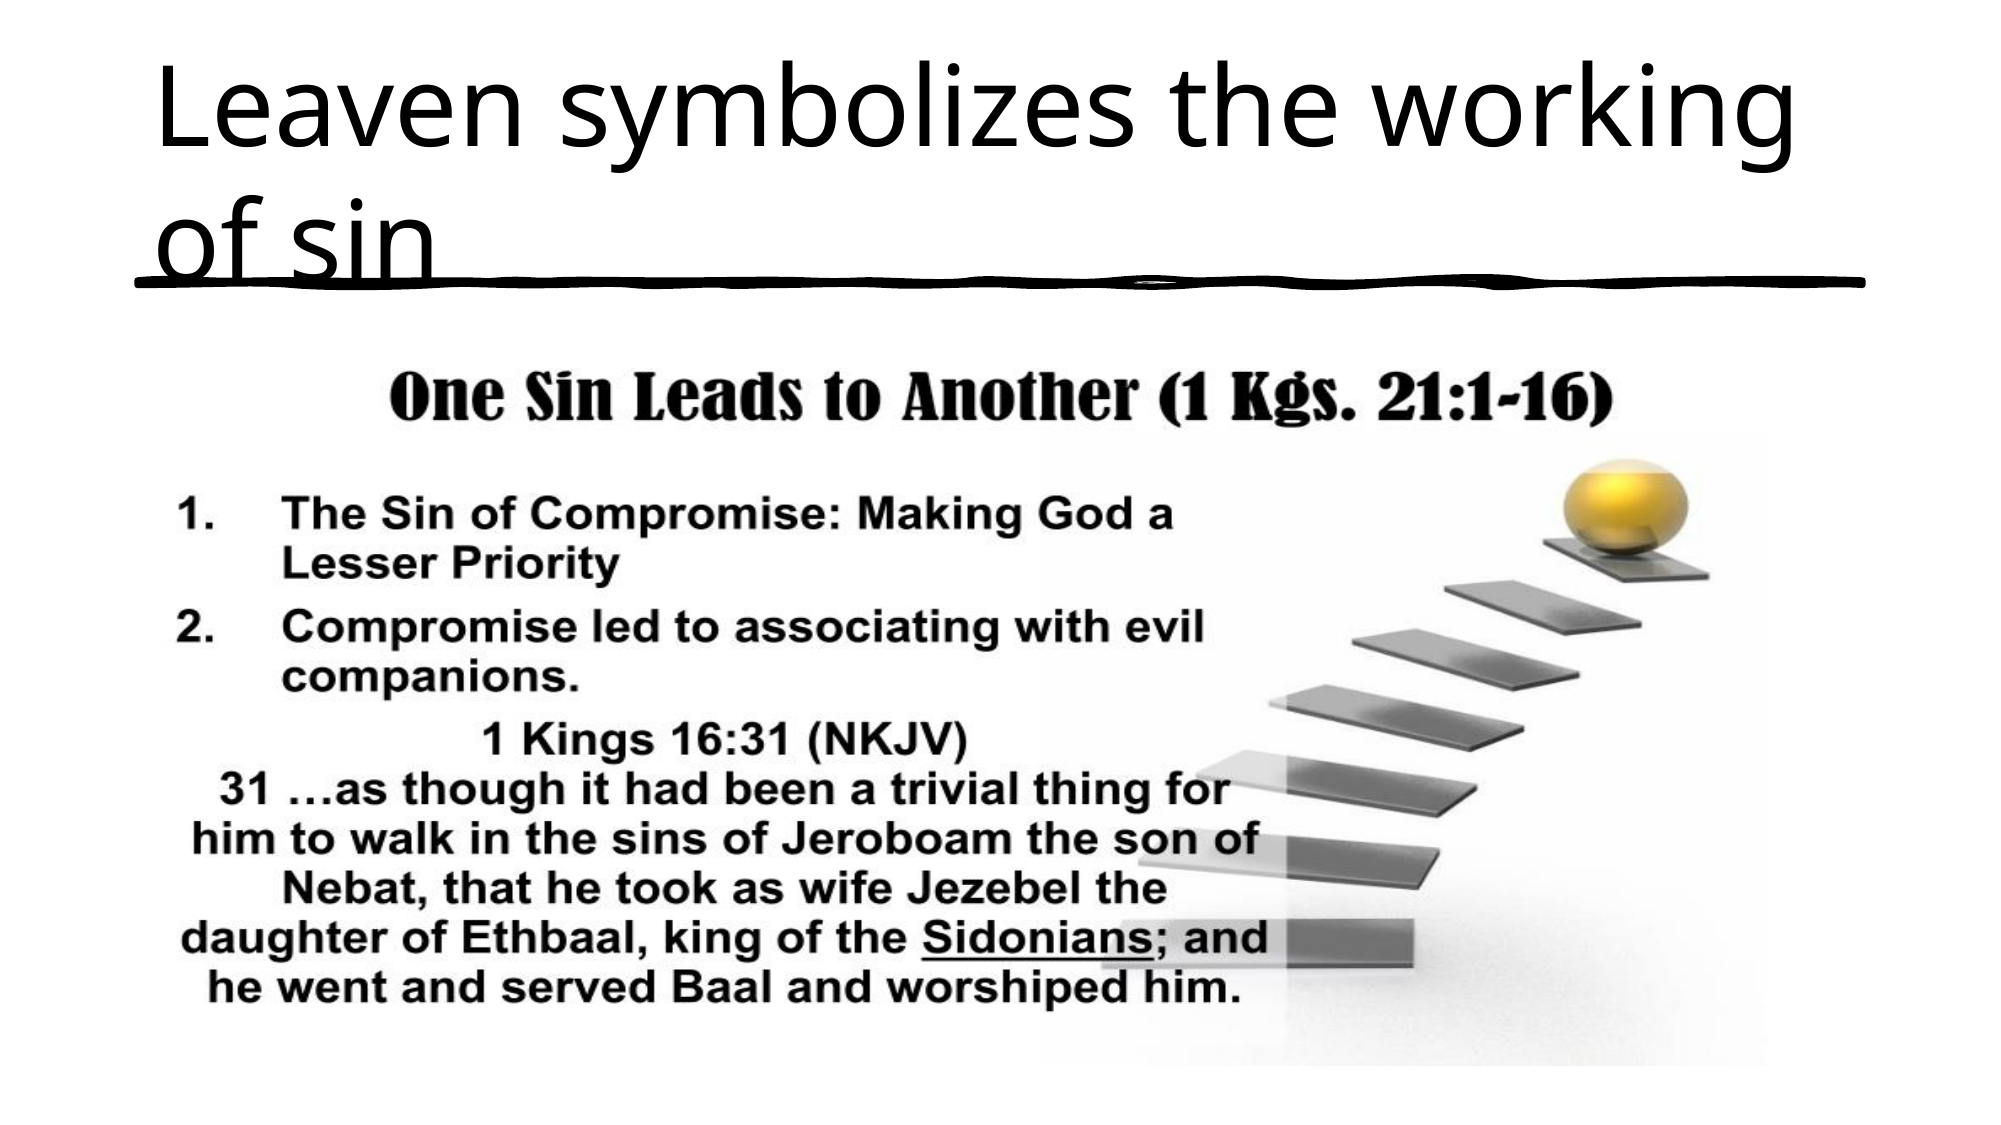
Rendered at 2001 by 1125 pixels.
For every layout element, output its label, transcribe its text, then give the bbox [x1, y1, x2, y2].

title Leaven symbolizes the working of sin [137, 59, 1863, 278]
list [137, 316, 1863, 1066]
